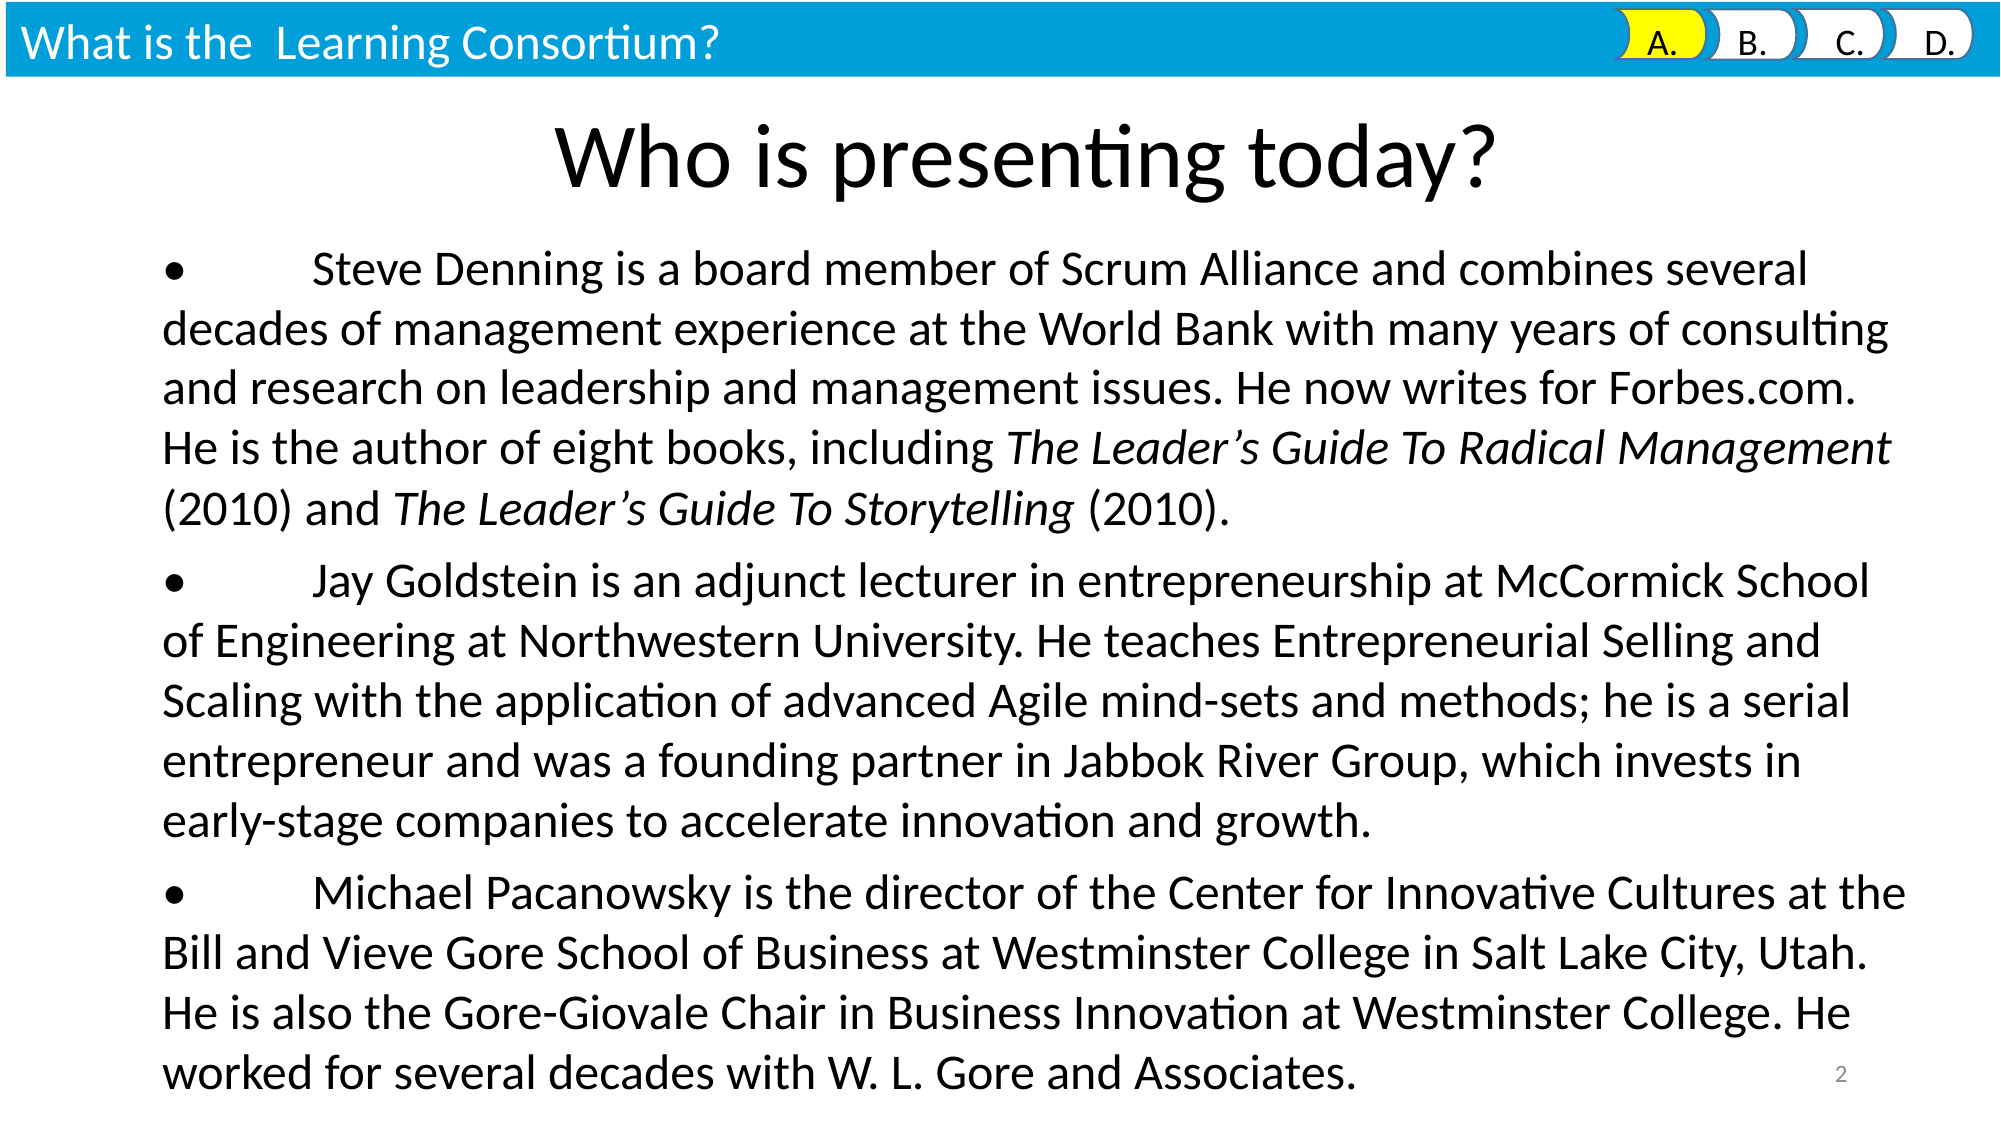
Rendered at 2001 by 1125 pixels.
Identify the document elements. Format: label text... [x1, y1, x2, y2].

text_box A. B. C. D. [1589, 10, 2000, 71]
text_box Who is presenting today? [70, 88, 1985, 214]
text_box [1613, 8, 1973, 60]
slide_number 2 [1412, 1042, 1863, 1103]
text_box What is the Learning Consortium? [5, 1, 2000, 77]
text_box • Steve Denning is a board member of Scrum Alliance and combines several decades of management experience at the World Bank with many years of consulting and research on leadership and management issues. He now writes for Forbes.com. He is the author of eight books, including The Leader’s Guide To Radical Management (2010) and The Leader’s Guide To Storytelling (2010). • Jay Goldstein is an adjunct lecturer in entrepreneurship at McCormick School of Engineering at Northwestern University. He teaches Entrepreneurial Selling and Scaling with the application of advanced Agile mind-sets and methods; he is a serial entrepreneur and was a founding partner in Jabbok River Group, which invests in early-stage companies to accelerate innovation and growth. • Michael Pacanowsky is the director of the Center for Innovative Cultures at the Bill and Vieve Gore School of Business at Westminster College in Salt Lake City, Utah. He is also the Gore-Giovale Chair in Business Innovation at Westminster College. He worked for several decades with W. L. Gore and Associates. [147, 227, 1930, 1108]
